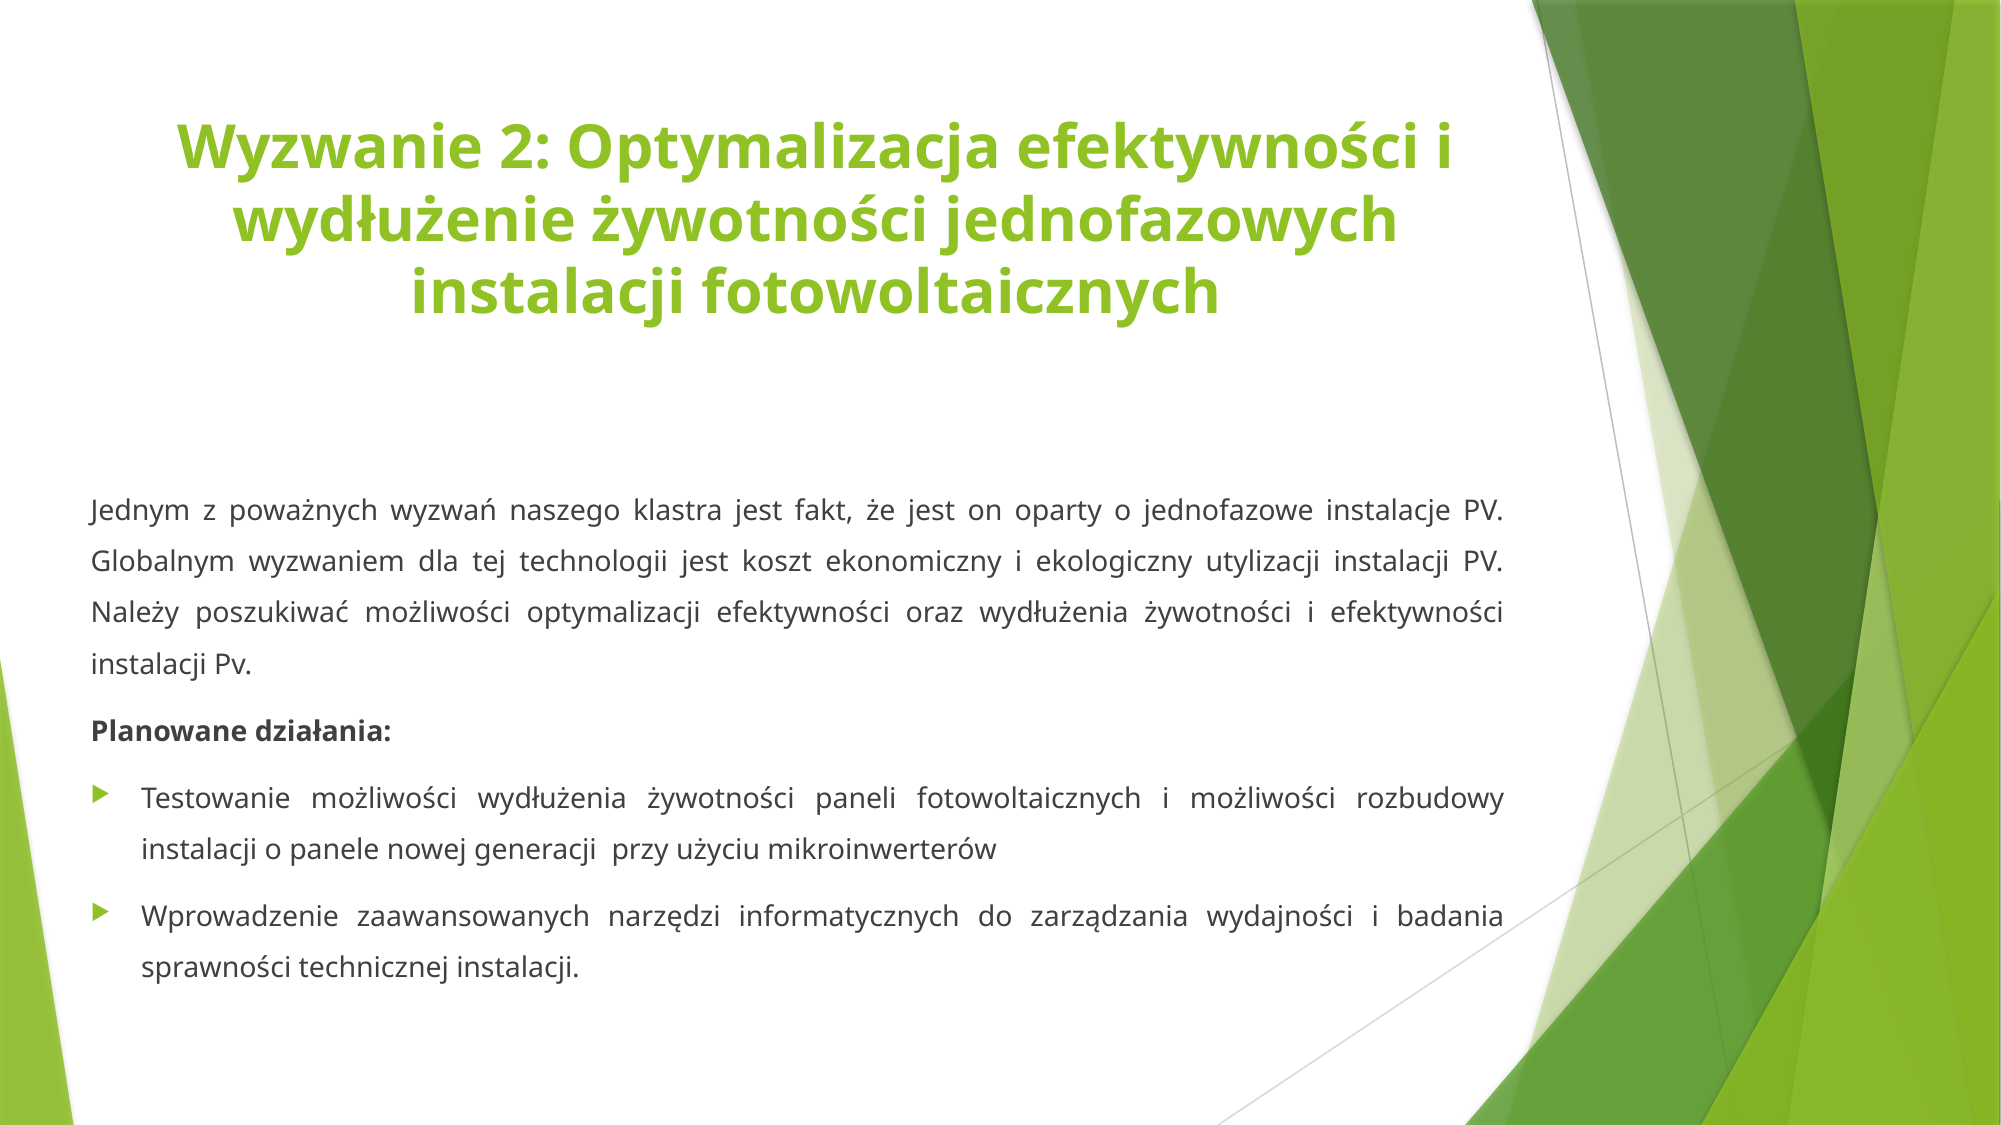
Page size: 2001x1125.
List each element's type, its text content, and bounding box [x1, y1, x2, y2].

title Wyzwanie 2: Optymalizacja efektywności i wydłużenie żywotności jednofazowych instalacji fotowoltaicznych [111, 99, 1522, 467]
list Jednym z poważnych wyzwań naszego klastra jest fakt, że jest on oparty o jednofazowe instalacje PV. Globalnym wyzwaniem dla tej technologii jest koszt ekonomiczny i ekologiczny utylizacji instalacji PV. Należy poszukiwać możliwości optymalizacji efektywności oraz wydłużenia żywotności i efektywności instalacji Pv. Planowane działania: Testowanie możliwości wydłużenia żywotności paneli fotowoltaicznych i możliwości rozbudowy instalacji o panele nowej generacji przy użyciu mikroinwerterów Wprowadzenie zaawansowanych narzędzi informatycznych do zarządzania wydajności i badania sprawności technicznej instalacji. [75, 467, 1522, 992]
